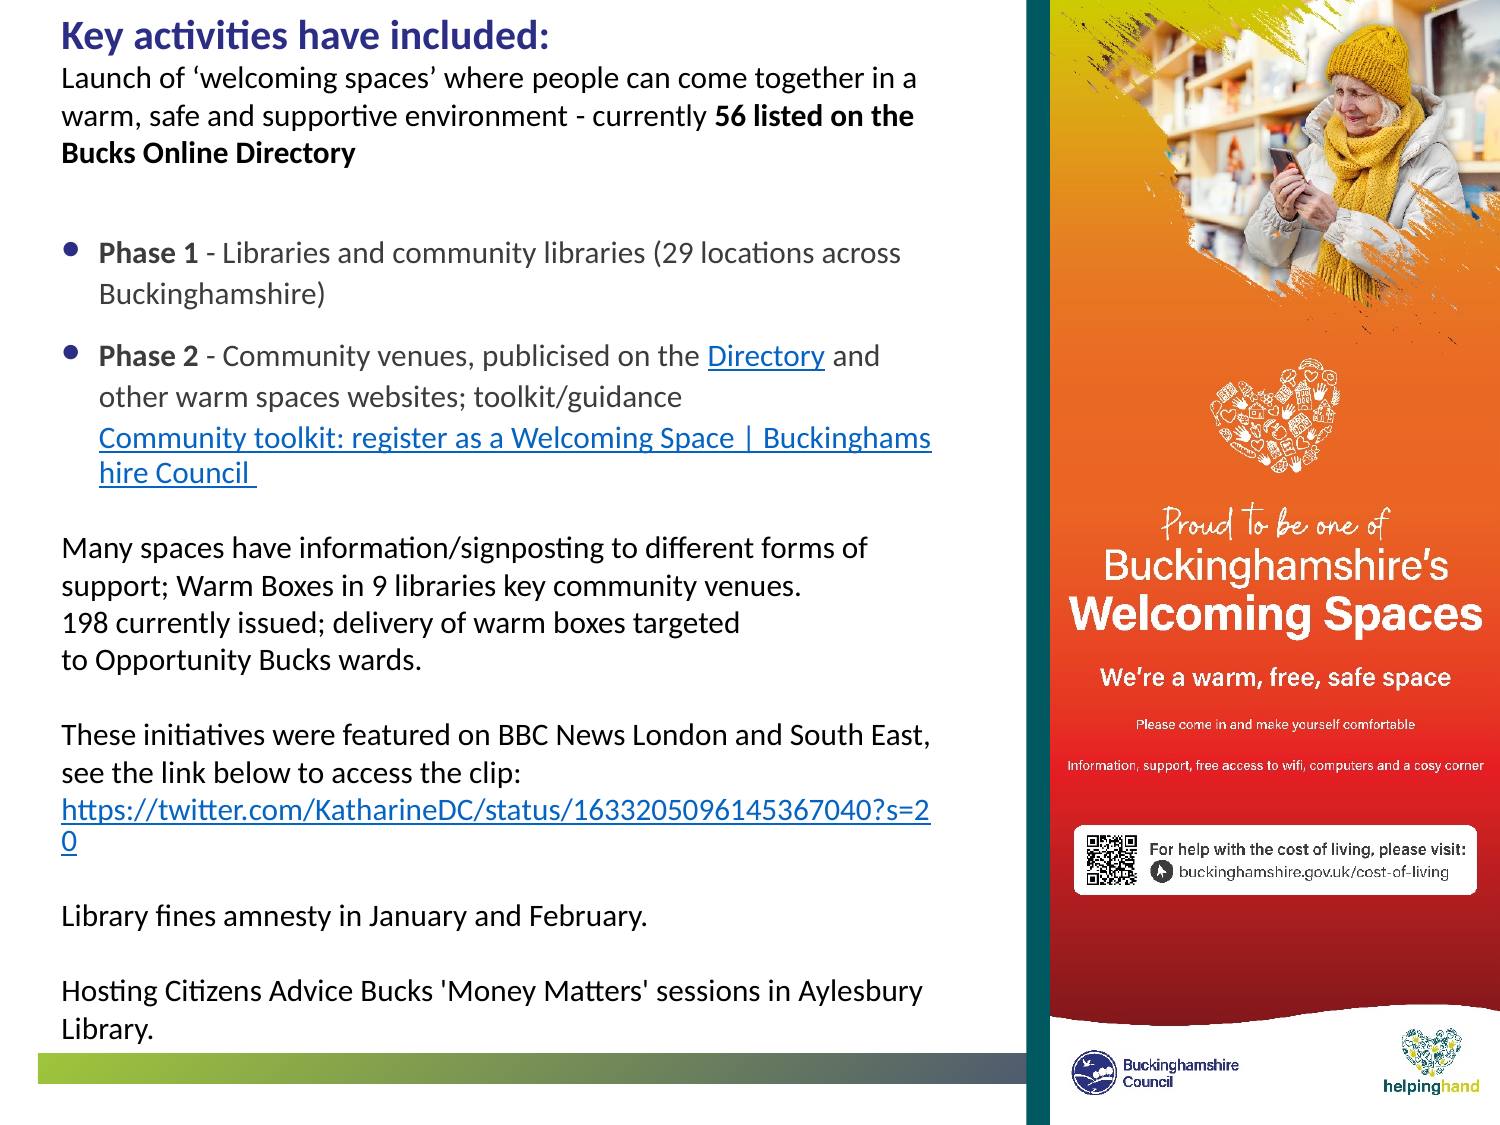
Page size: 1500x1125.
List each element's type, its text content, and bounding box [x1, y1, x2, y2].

text_box Key activities have included: Launch of ‘welcoming spaces’ where people can come together in a warm, safe and supportive environment - currently 56 listed on the Bucks Online Directory Phase 1 - Libraries and community libraries (29 locations across Buckinghamshire) Phase 2 - Community venues, publicised on the Directory and other warm spaces websites; toolkit/guidance Community toolkit: register as a Welcoming Space | Buckinghamshire Council Many spaces have information/signposting to different forms of support; Warm Boxes in 9 libraries key community venues. 198 currently issued; delivery of warm boxes targeted to Opportunity Bucks wards. These initiatives were featured on BBC News London and South East, see the link below to access the clip: https://twitter.com/KatharineDC/status/1633205096145367040?s=20 Library fines amnesty in January and February. Hosting Citizens Advice Bucks 'Money Matters' sessions in Aylesbury Library. [46, 0, 954, 987]
picture [1049, 0, 1500, 1125]
text_box [1025, 0, 1049, 1125]
